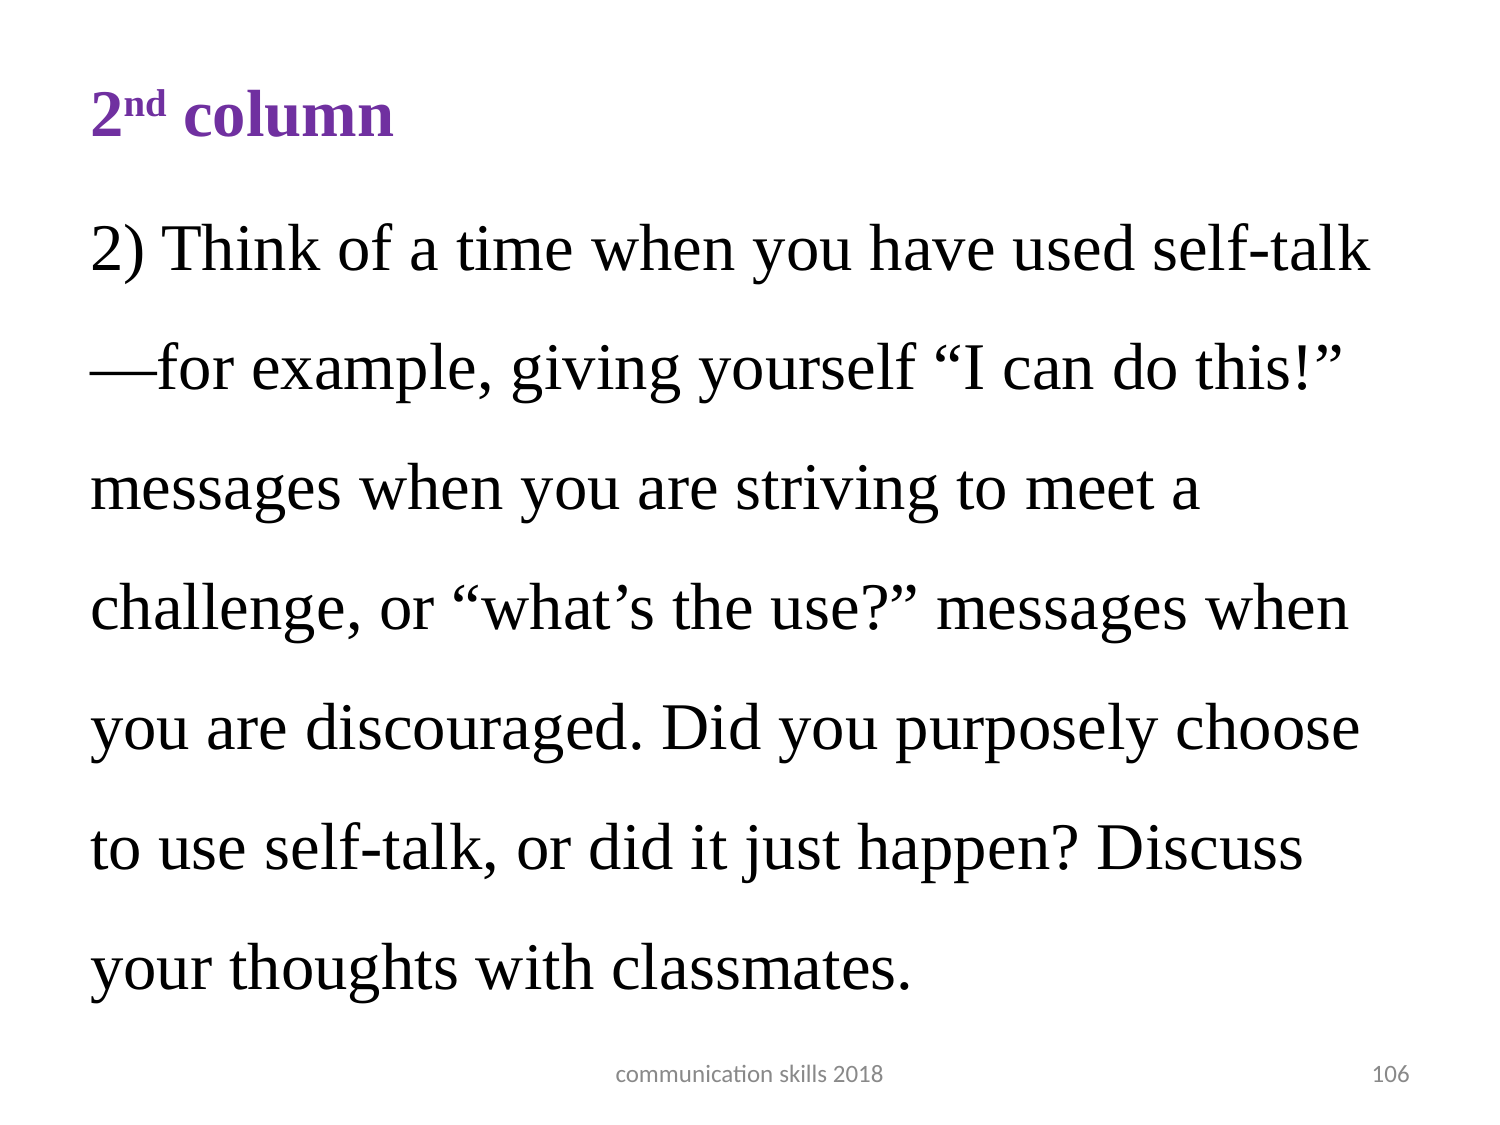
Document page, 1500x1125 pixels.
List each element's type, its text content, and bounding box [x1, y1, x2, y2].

text_box communication skills 2018 [512, 1042, 988, 1103]
text_box 106 [1074, 1042, 1425, 1103]
list 2nd column 2) Think of a time when you have used self-talk—for example, giving yourself “I can do this!” messages when you are striving to meet a challenge, or “what’s the use?” messages when you are discouraged. Did you purposely choose to use self-talk, or did it just happen? Discuss your thoughts with classmates. [75, 62, 1425, 1005]
